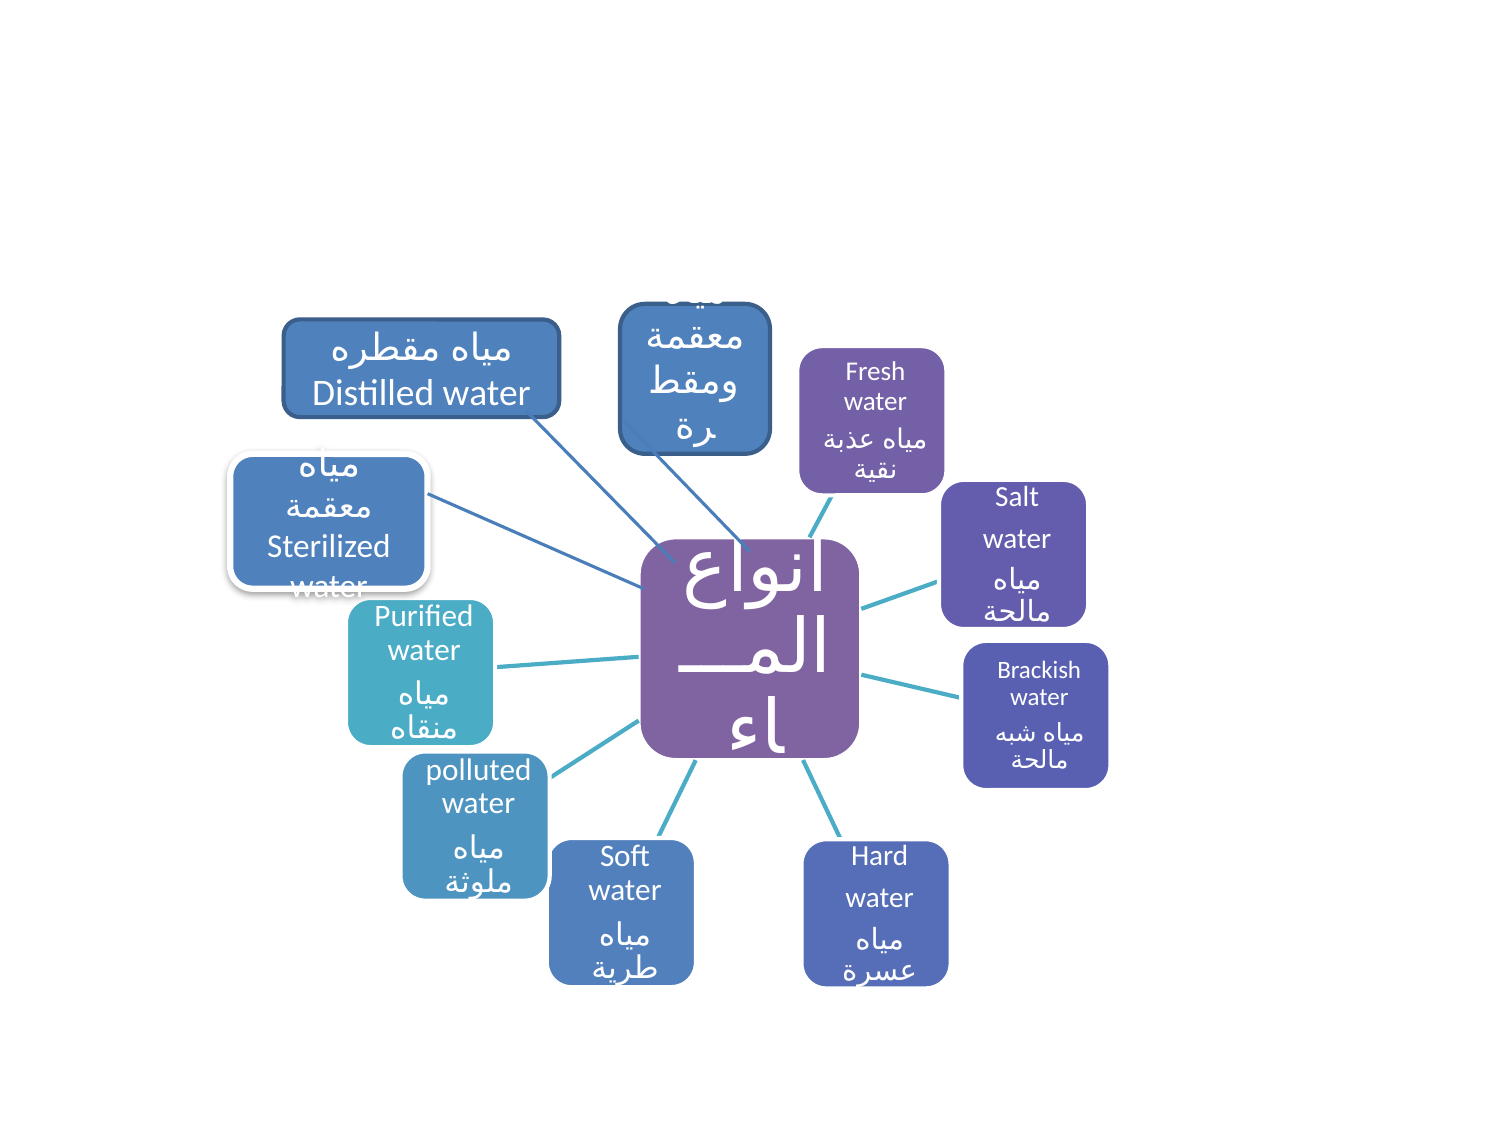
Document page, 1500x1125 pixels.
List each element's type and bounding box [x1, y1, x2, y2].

text_box [624, 421, 751, 552]
text_box [525, 410, 676, 492]
list [74, 262, 1426, 1006]
text_box [427, 493, 644, 589]
